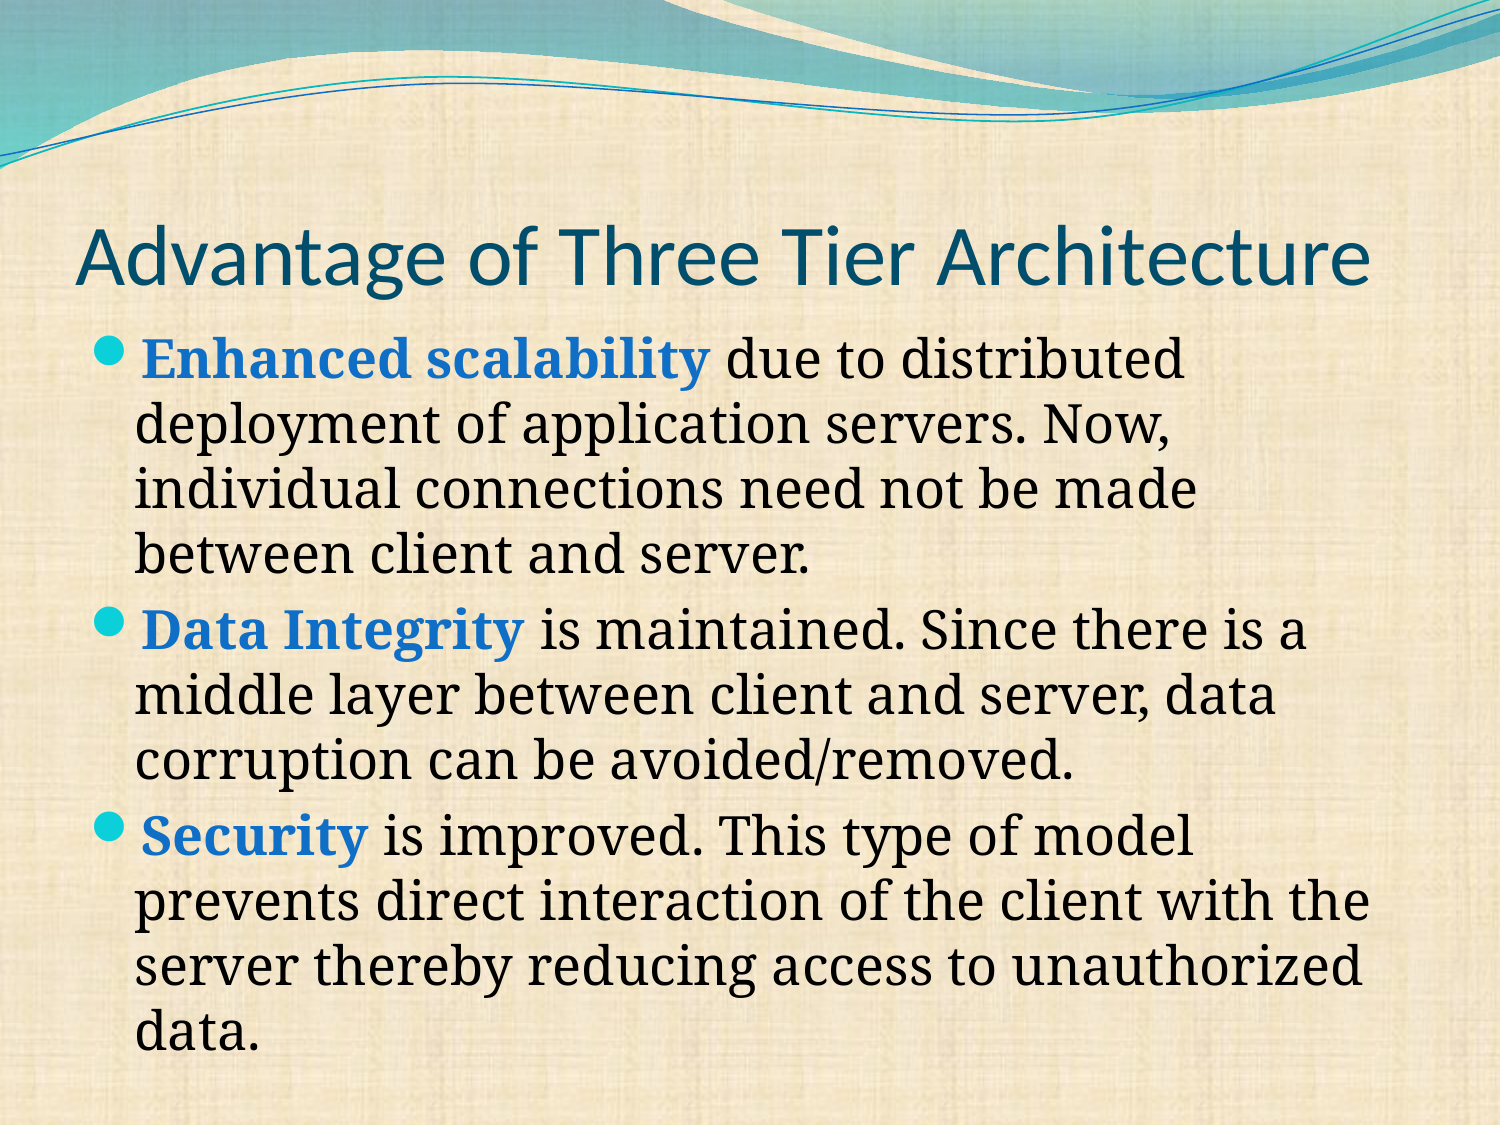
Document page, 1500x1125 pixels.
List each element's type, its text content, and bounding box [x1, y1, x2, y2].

list Enhanced scalability due to distributed deployment of application servers. Now, individual connections need not be made between client and server. Data Integrity is maintained. Since there is a middle layer between client and server, data corruption can be avoided/removed. Security is improved. This type of model prevents direct interaction of the client with the server thereby reducing access to unauthorized data. [75, 317, 1425, 1038]
title Advantage of Three Tier Architecture [75, 115, 1425, 303]
